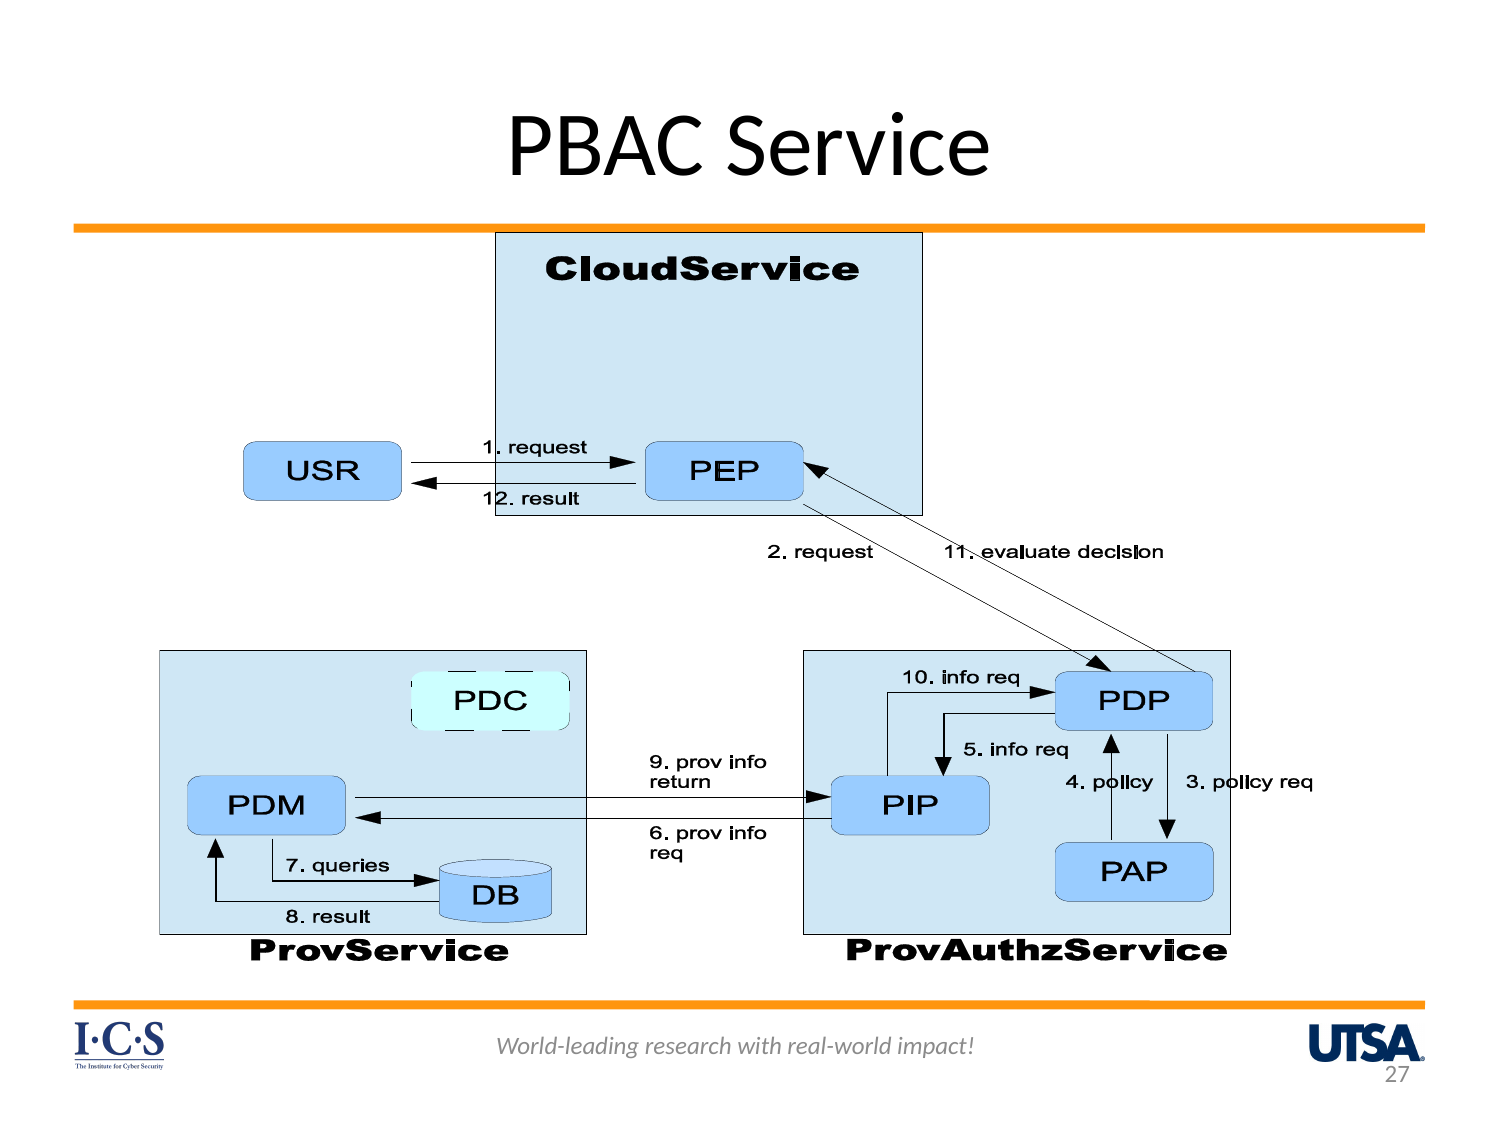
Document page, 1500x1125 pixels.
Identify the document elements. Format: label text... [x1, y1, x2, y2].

slide_number 27 [1074, 1042, 1425, 1103]
picture [1309, 1023, 1425, 1042]
title PBAC Service [75, 45, 1425, 233]
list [159, 232, 1335, 976]
picture [73, 1014, 165, 1071]
footer World-leading research with real-world impact! [470, 1014, 1014, 1075]
